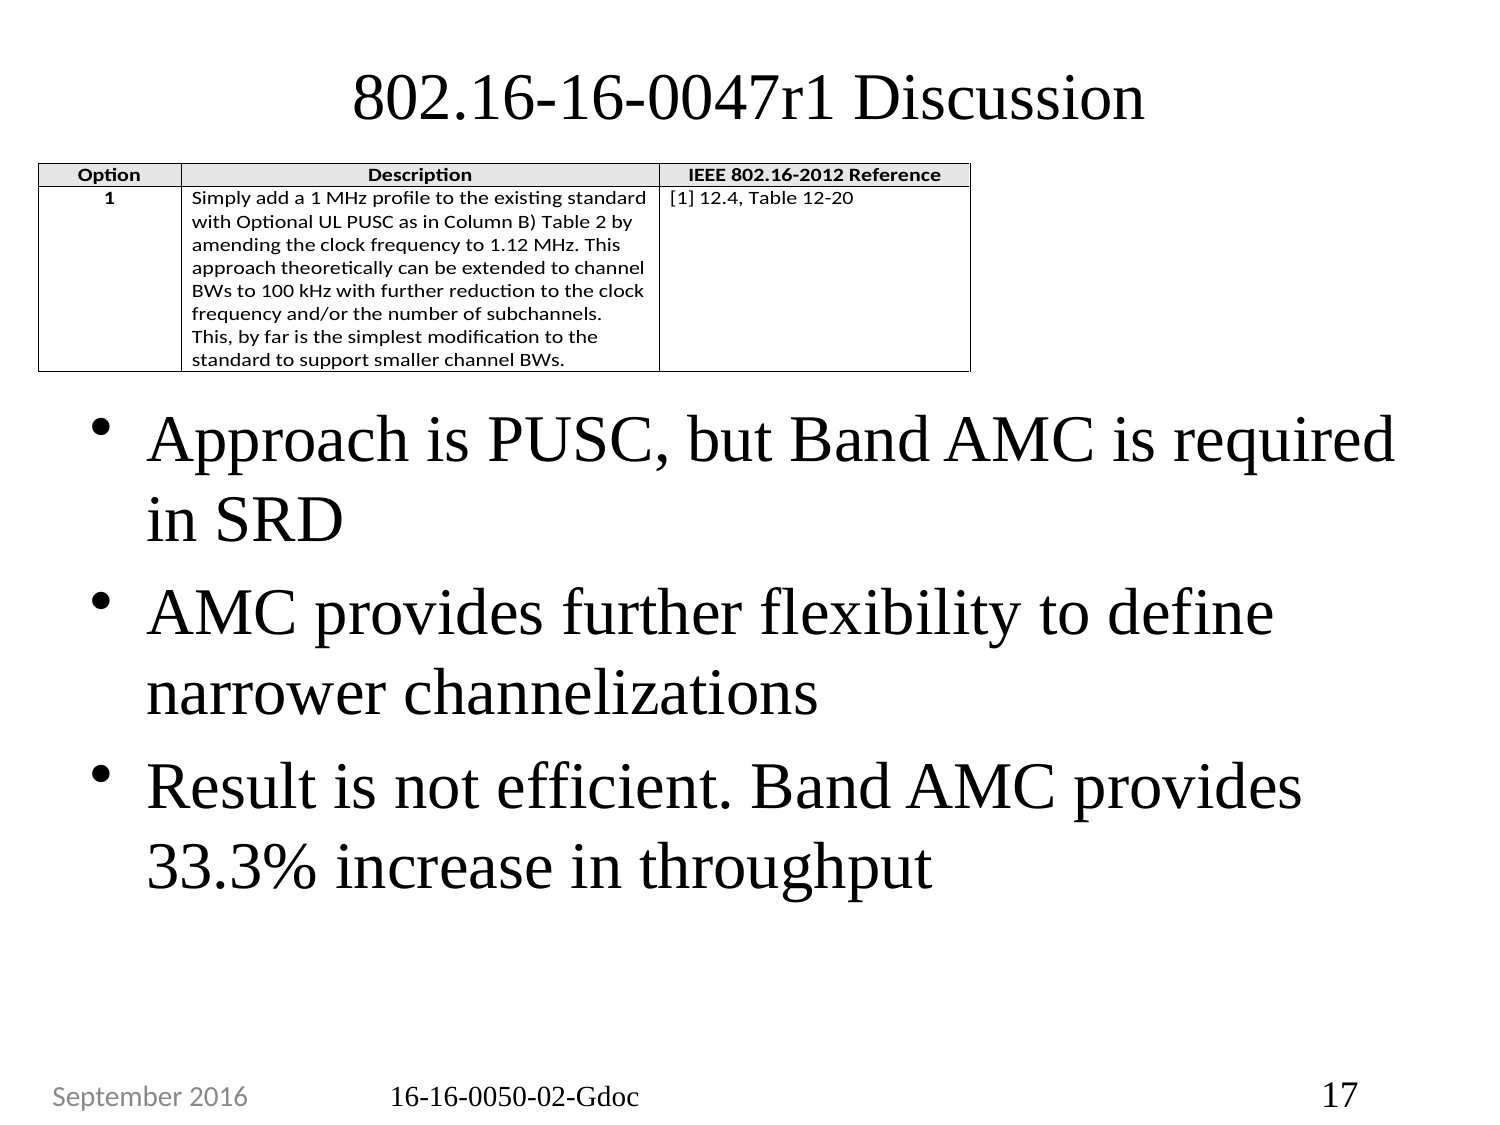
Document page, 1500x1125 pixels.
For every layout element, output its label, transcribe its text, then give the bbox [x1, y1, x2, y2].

picture [37, 162, 1476, 411]
list Approach is PUSC, but Band AMC is required in SRD AMC provides further flexibility to define narrower channelizations Result is not efficient. Band AMC provides 33.3% increase in throughput [75, 419, 1425, 1005]
title 802.16-16-0047r1 Discussion [75, 45, 1425, 160]
